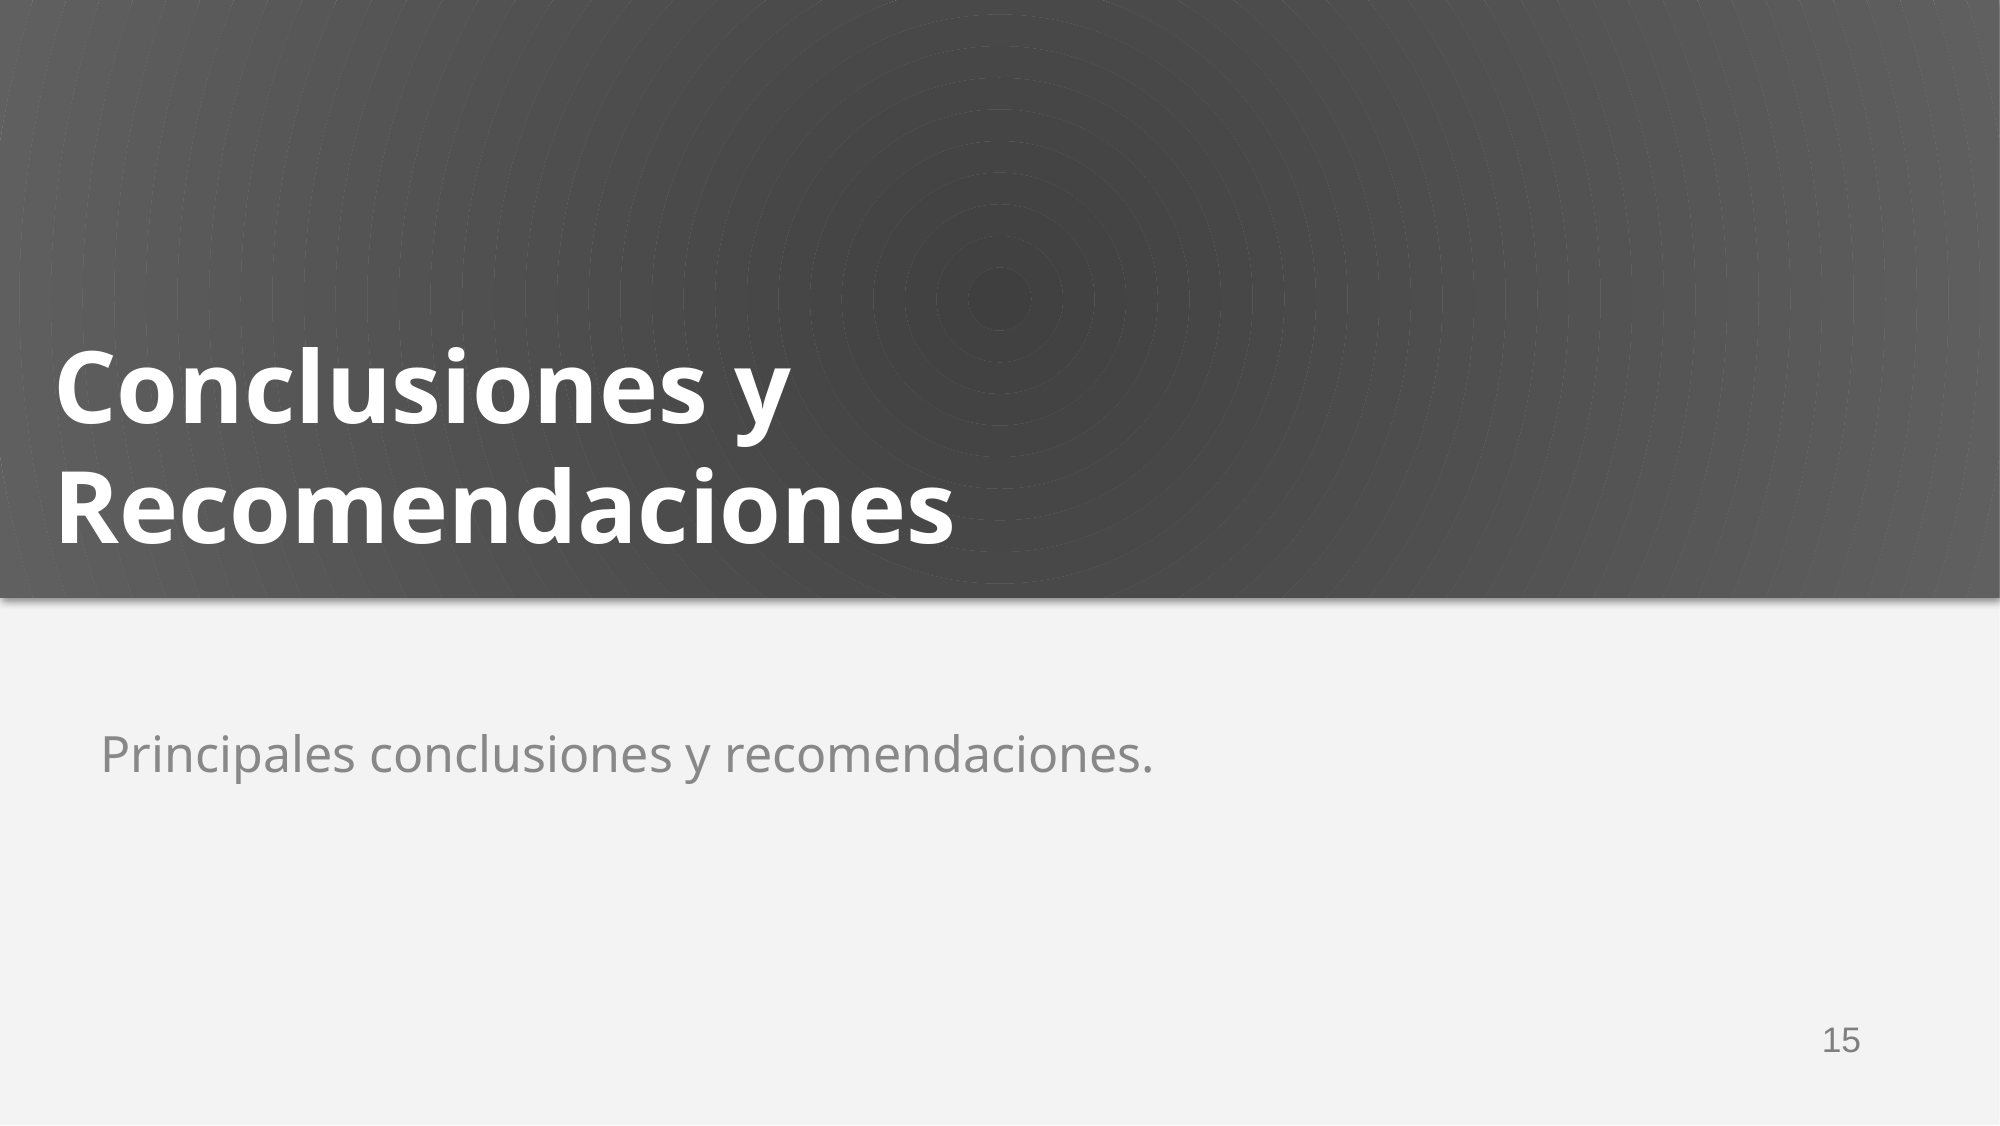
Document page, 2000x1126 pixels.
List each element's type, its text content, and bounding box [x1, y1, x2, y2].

text_box Conclusiones y Recomendaciones [53, 327, 1697, 560]
text_box [0, 0, 2000, 598]
slide_number 15 [1412, 1008, 1880, 1069]
text_box Principales conclusiones y recomendaciones. [72, 668, 1928, 806]
